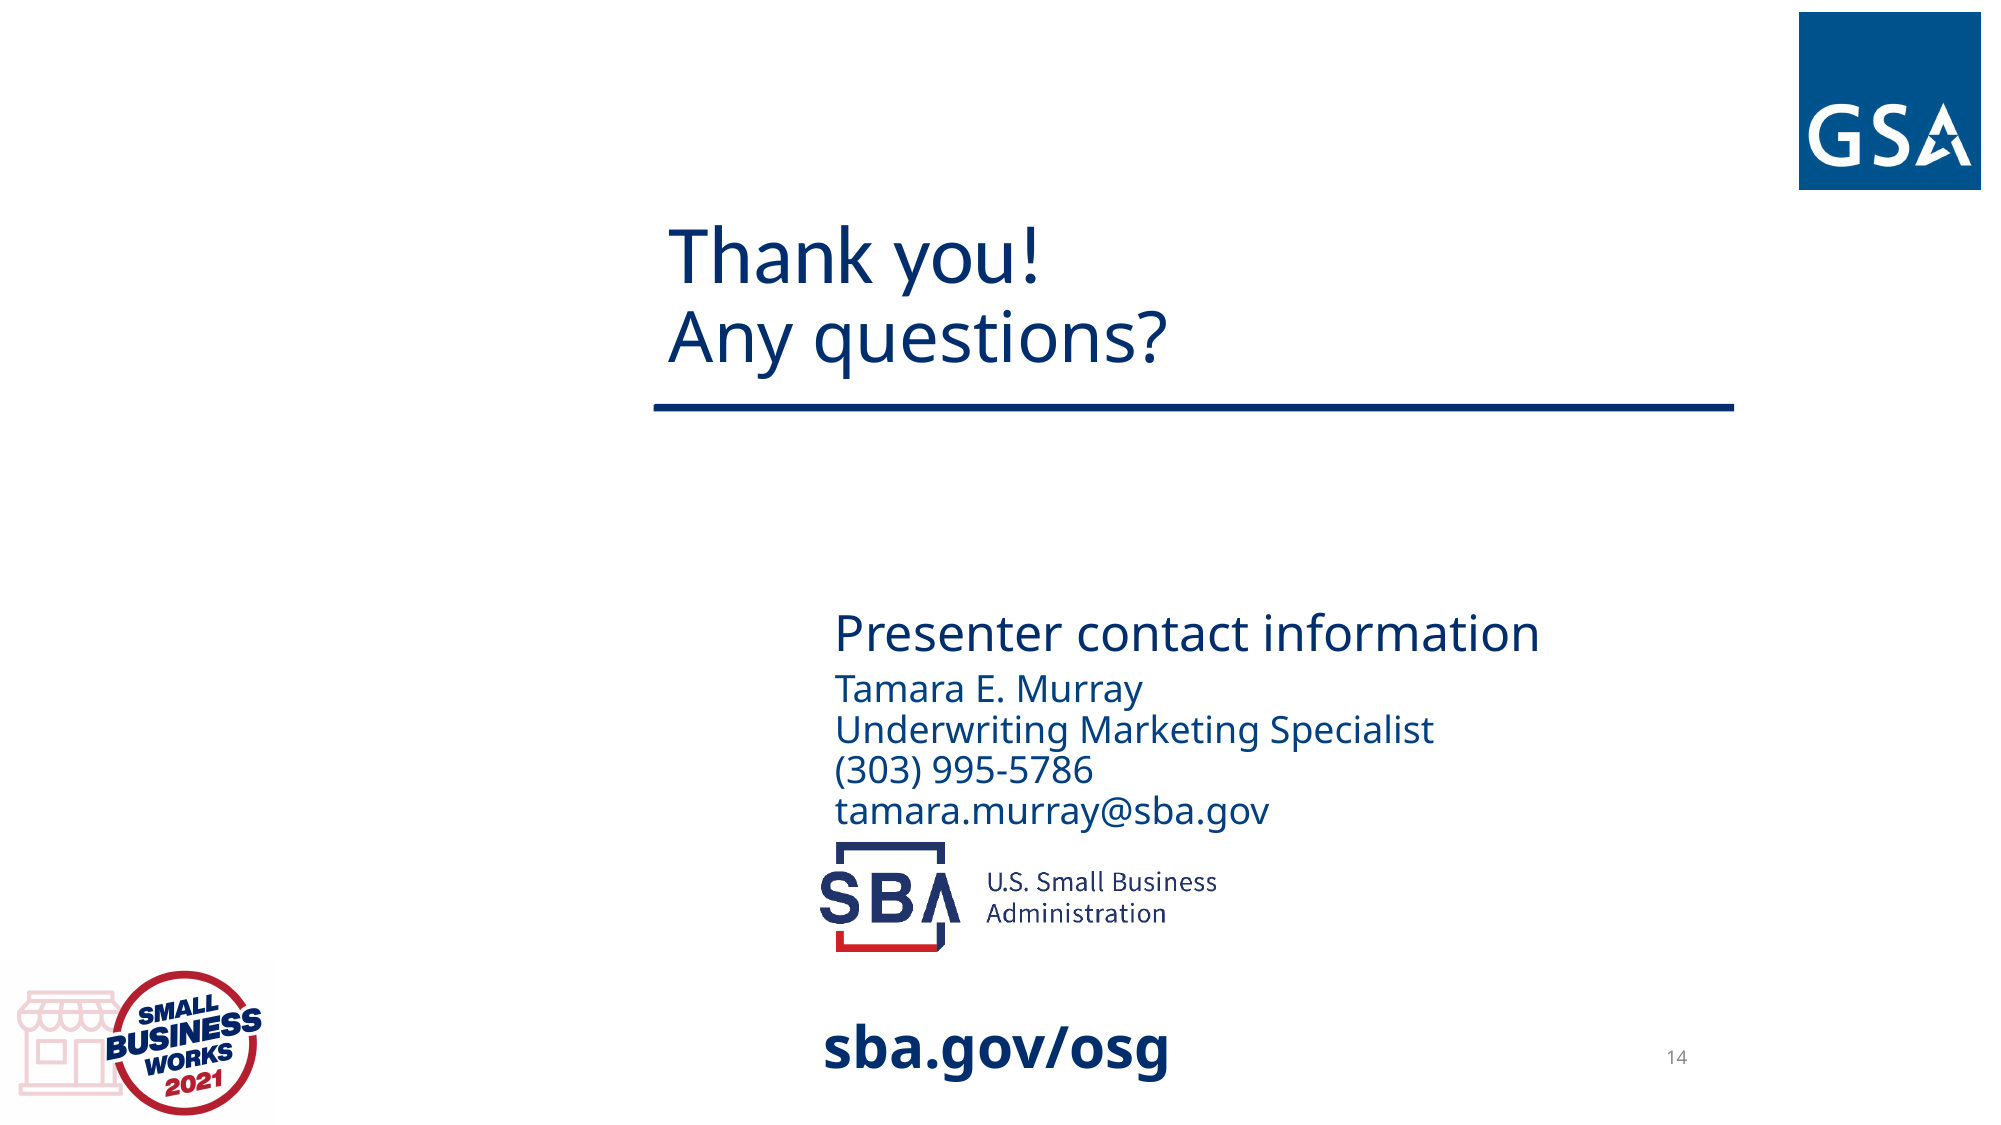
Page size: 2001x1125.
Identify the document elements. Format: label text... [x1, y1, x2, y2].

picture [0, 961, 277, 1125]
text_box Tamara E. Murray Underwriting Marketing Specialist (303) 995-5786 tamara.murray@sba.gov [819, 663, 1621, 952]
text_box [653, 403, 1735, 412]
text_box Presenter contact information [819, 600, 1621, 663]
slide_number 14 [1364, 1028, 1703, 1089]
picture [819, 842, 1216, 952]
text_box sba.gov/osg [393, 1002, 1602, 1088]
picture [1799, 12, 1981, 190]
title Thank you! Any questions? [653, 199, 1455, 390]
